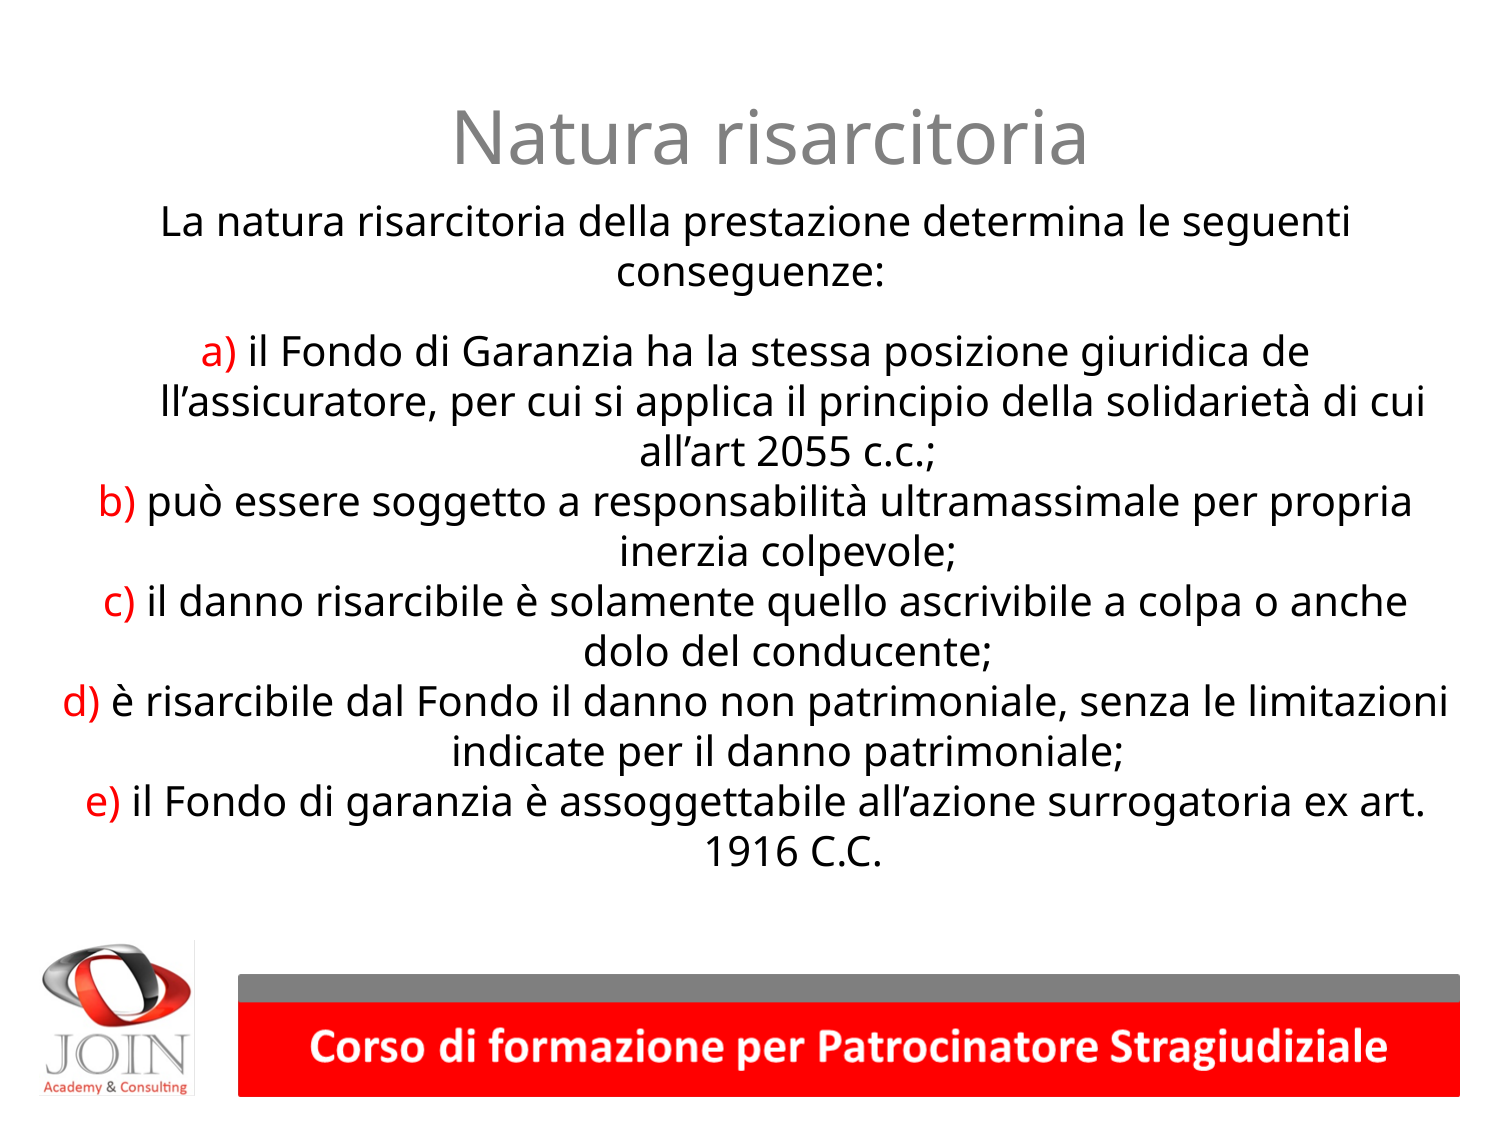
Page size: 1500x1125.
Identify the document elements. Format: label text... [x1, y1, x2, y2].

picture [39, 940, 1461, 1107]
text_box La natura risarcitoria della prestazione determina le seguenti conseguenze: a) il Fondo di Garanzia ha la stessa posizione giuridica de ll’assicuratore, per cui si applica il principio della solidarietà di cui all’art 2055 c.c.; b) può essere soggetto a responsabilità ultramassimale per propria inerzia colpevole; c) il danno risarcibile è solamente quello ascrivibile a colpa o anche dolo del conducente; d) è risarcibile dal Fondo il danno non patrimoniale, senza le limitazioni indicate per il danno patrimoniale; e) il Fondo di garanzia è assoggettabile all’azione surrogatoria ex art. 1916 C.C. [46, 187, 1465, 883]
text_box Natura risarcitoria [93, 81, 1429, 187]
